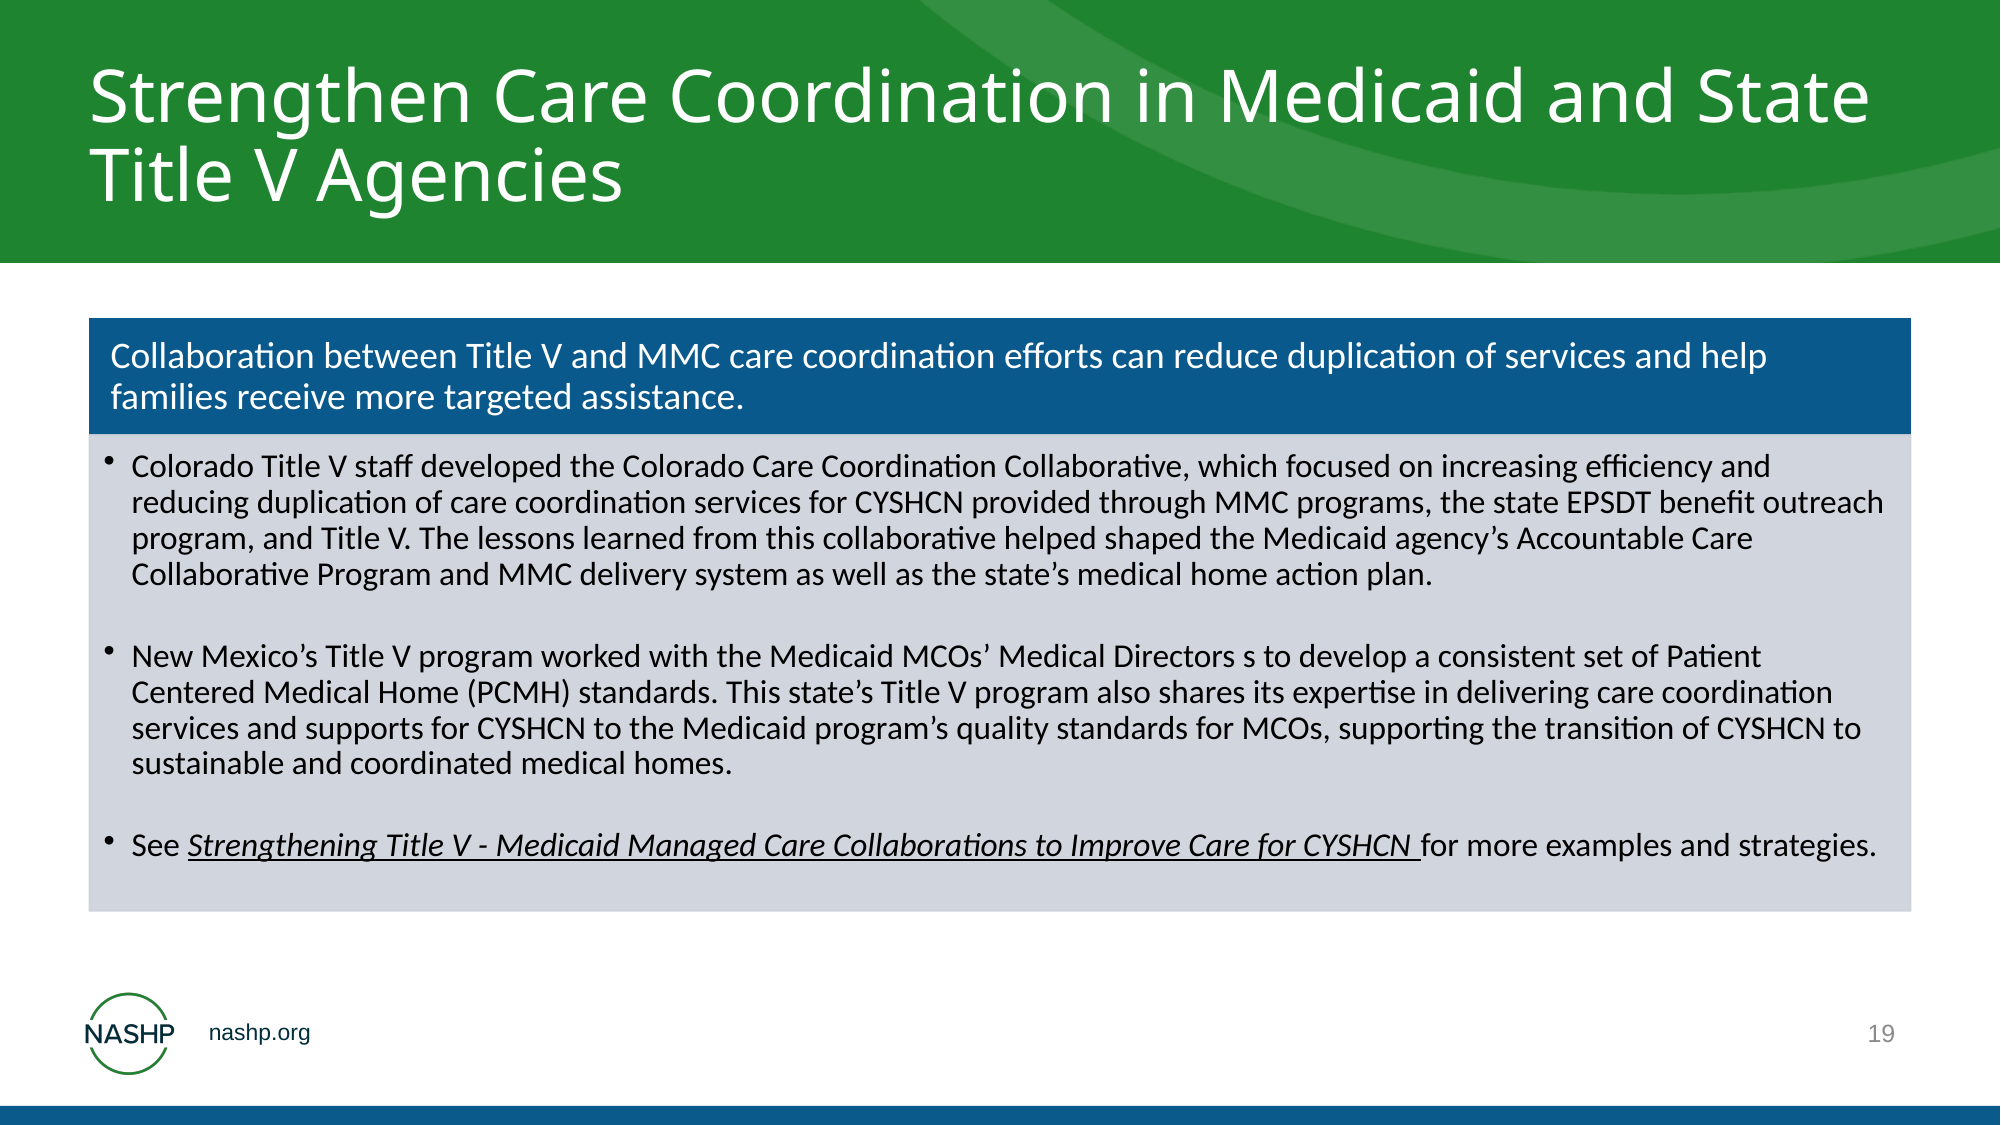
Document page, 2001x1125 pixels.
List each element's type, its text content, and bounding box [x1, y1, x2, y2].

title Strengthen Care Coordination in Medicaid and State Title V Agencies [89, 32, 1911, 226]
picture [264, 0, 2001, 264]
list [89, 301, 1911, 929]
slide_number 19 [1451, 1003, 1911, 1063]
picture [80, 986, 177, 1083]
